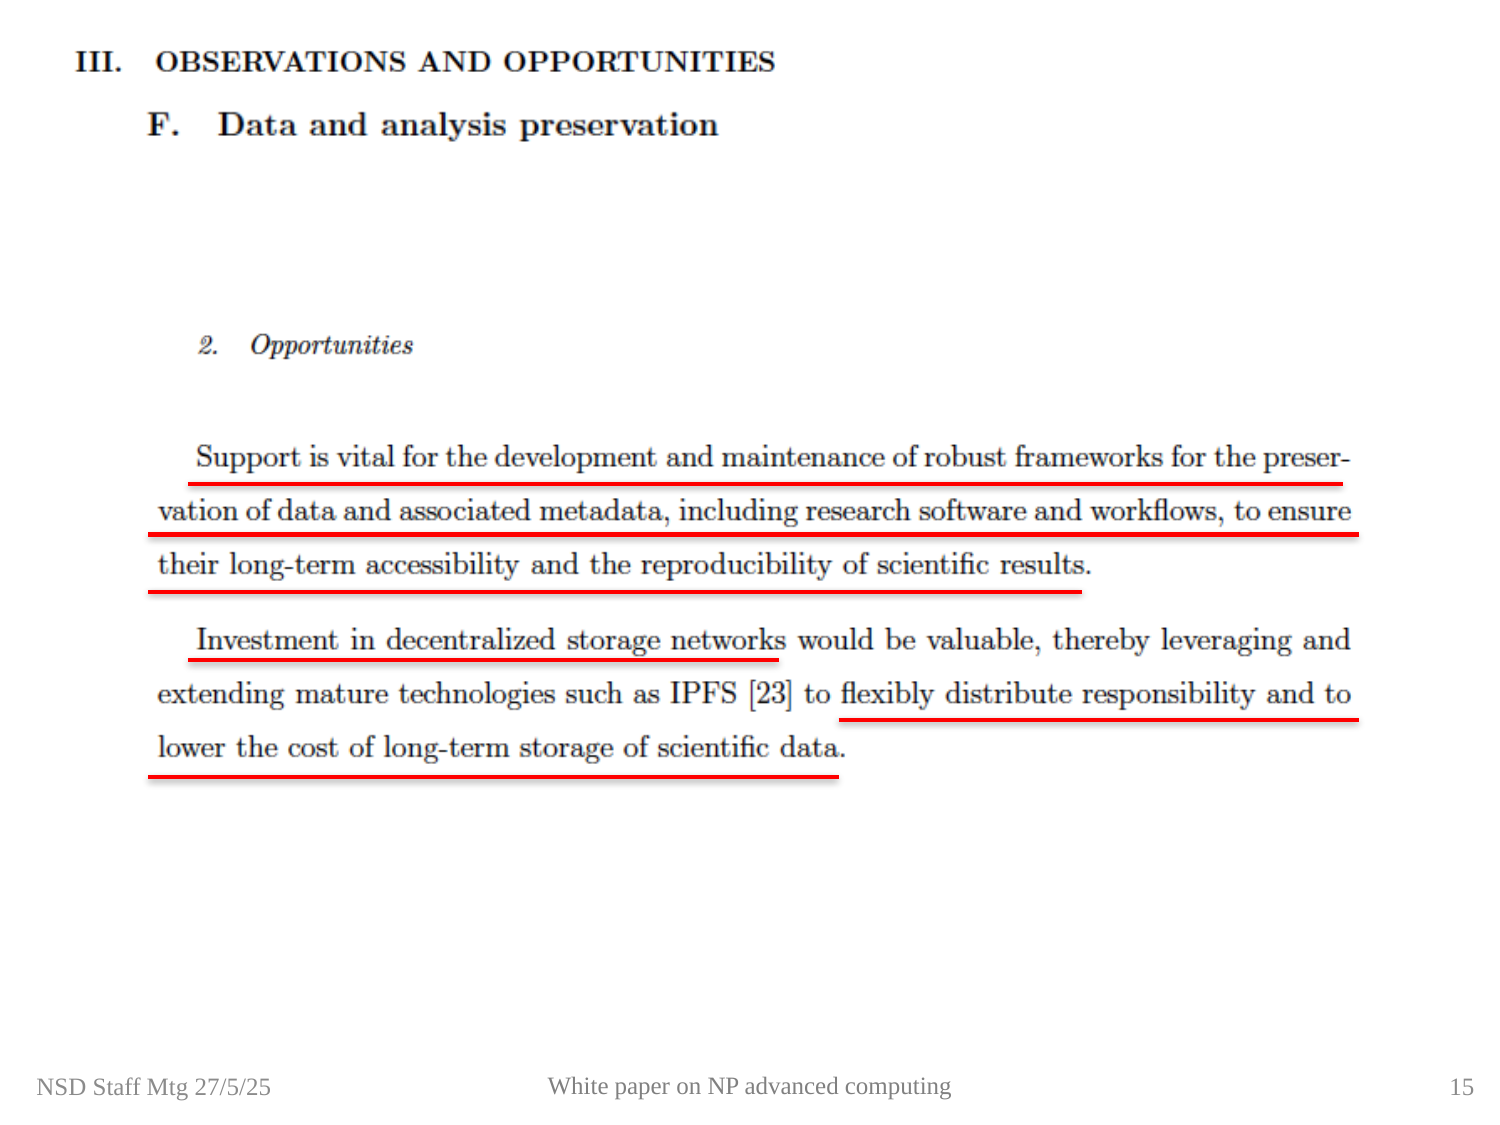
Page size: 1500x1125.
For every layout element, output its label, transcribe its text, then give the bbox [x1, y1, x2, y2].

picture [50, 9, 834, 174]
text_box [147, 308, 1414, 816]
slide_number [21, 1055, 424, 1115]
footer White paper on NP advanced computing [512, 1054, 988, 1115]
slide_number 15 [1139, 1055, 1490, 1115]
